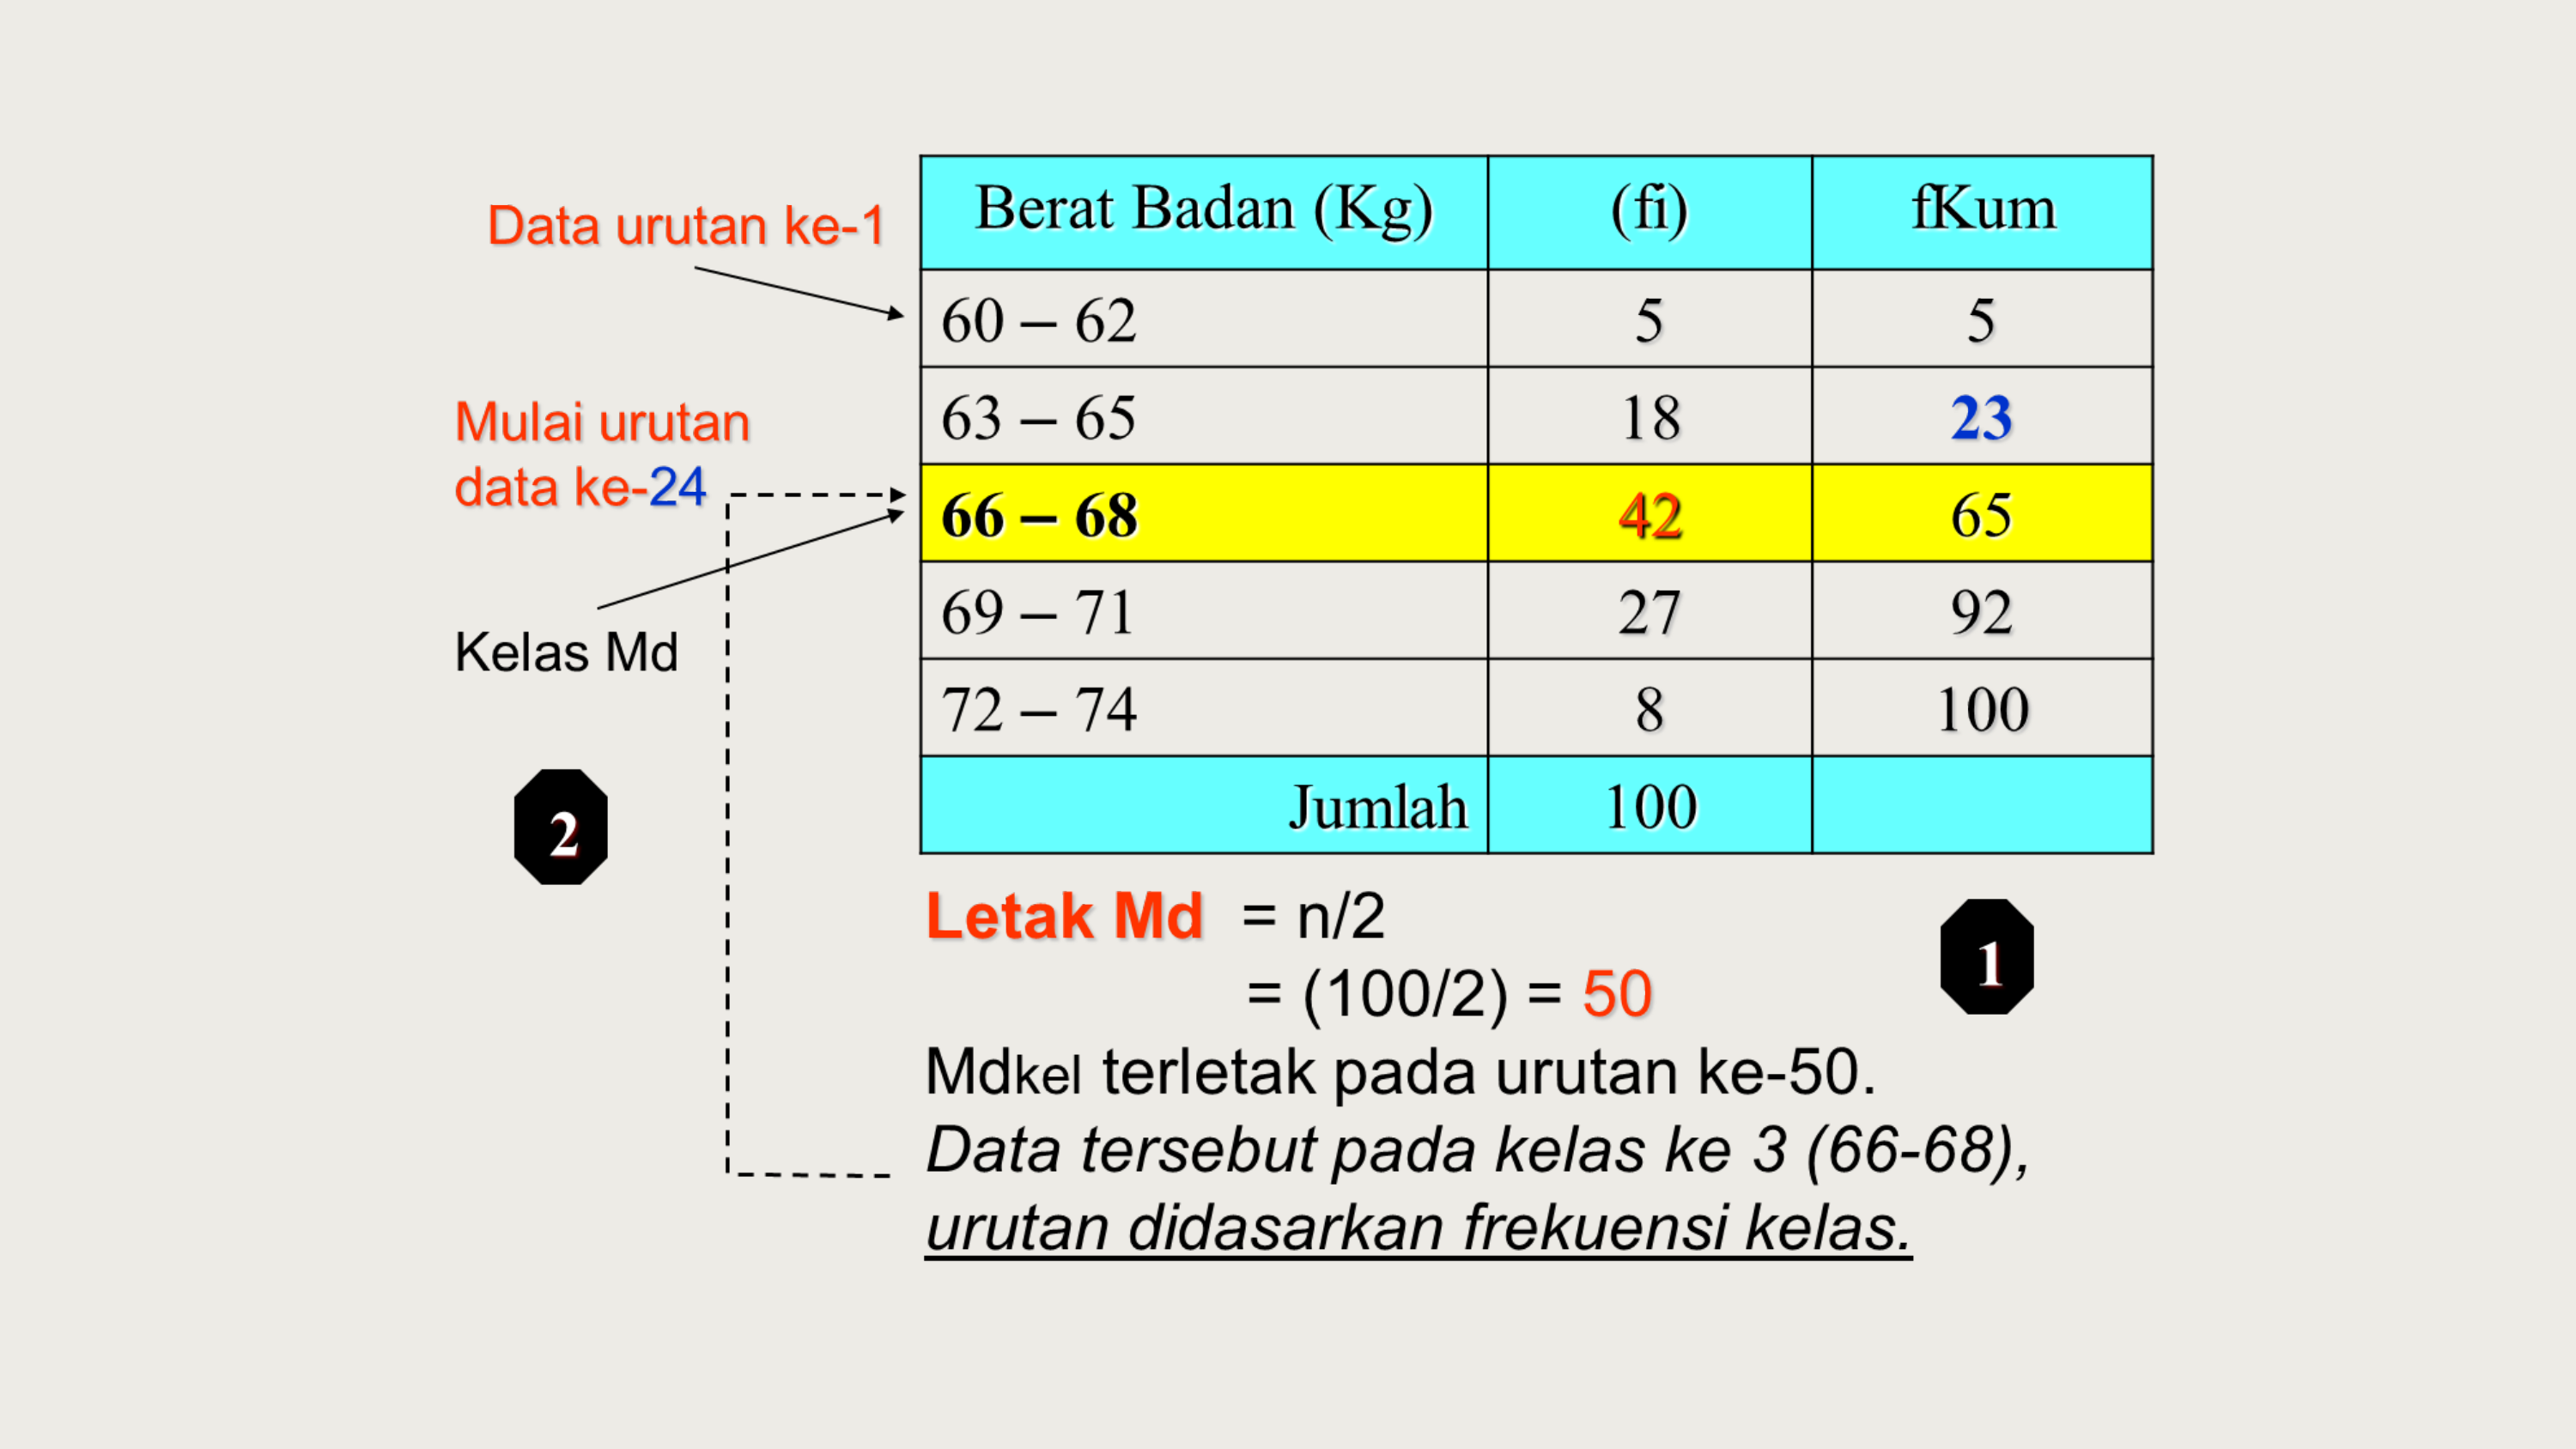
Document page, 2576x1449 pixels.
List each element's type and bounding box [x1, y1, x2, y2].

text_box [420, 144, 2157, 1304]
